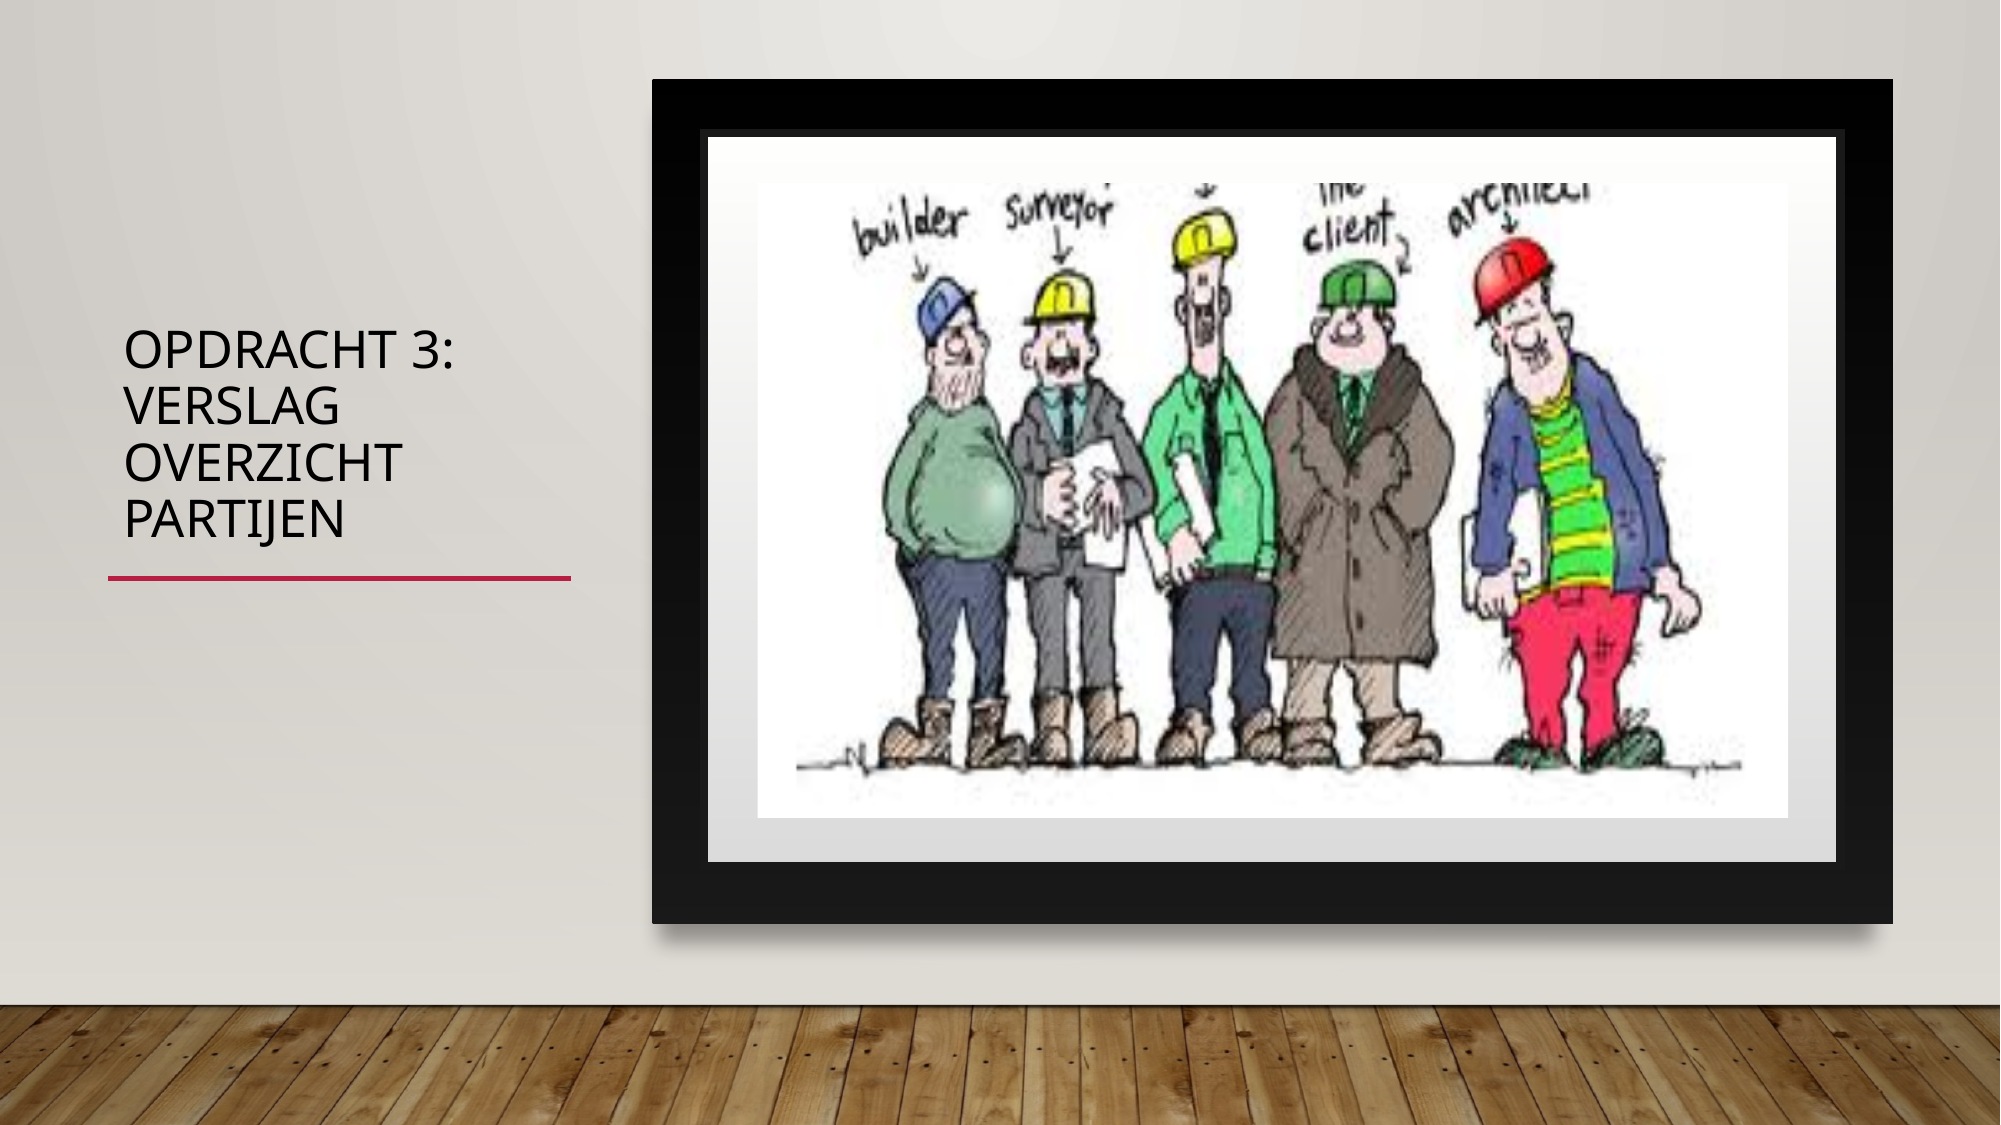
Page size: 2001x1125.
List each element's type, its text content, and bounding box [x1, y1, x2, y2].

picture [0, 1006, 2000, 1125]
text_box [0, 330, 2000, 1004]
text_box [652, 78, 1894, 924]
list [757, 182, 1789, 818]
title opdracht 3: Verslag overzicht partijen [108, 241, 572, 549]
text_box [0, 0, 2000, 330]
